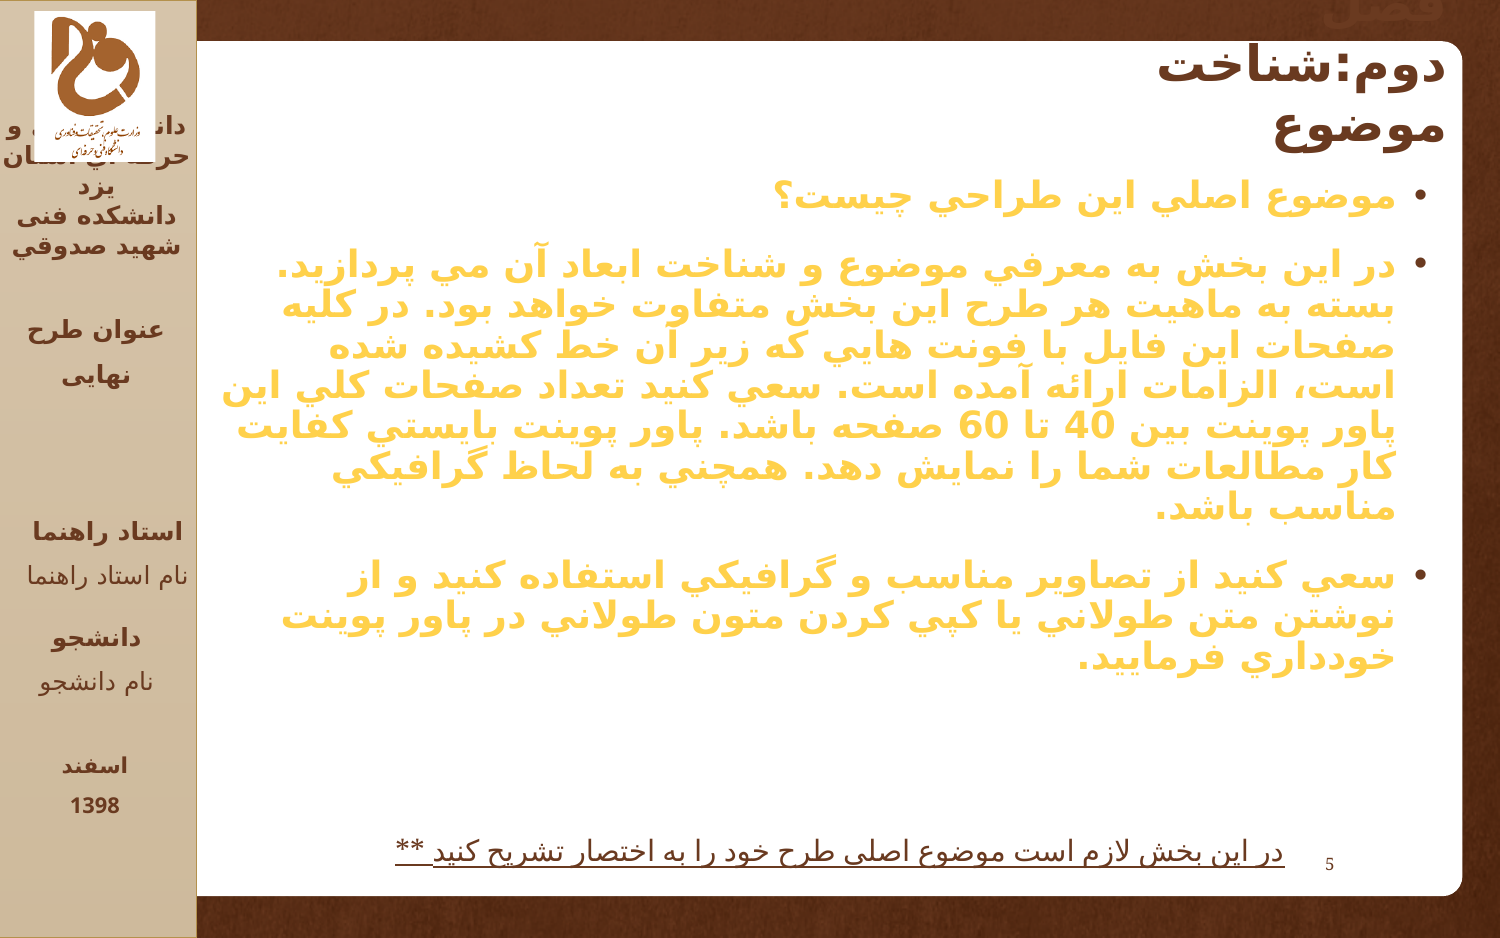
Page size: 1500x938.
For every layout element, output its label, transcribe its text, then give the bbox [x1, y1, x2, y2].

list موضوع اصلي اين طراحي چيست؟ در اين بخش به معرفي موضوع و شناخت ابعاد آن مي پردازيد. بسته به ماهيت هر طرح اين بخش متفاوت خواهد بود. در کليه صفحات اين فايل با فونت هايي که زير آن خط کشيده شده است، الزامات ارائه آمده است. سعي کنيد تعداد صفحات کلي اين پاور پوينت بين 40 تا 60 صفحه باشد. پاور پوينت بايستي کفايت کار مطالعات شما را نمايش دهد. همچني به لحاظ گرافيکي مناسب باشد. سعي کنيد از تصاوير مناسب و گرافيکي استفاده کنيد و از نوشتن متن طولاني يا کپي کردن متون طولاني در پاور پوينت خودداري فرماييد. [216, 168, 1443, 807]
text_box ** در این بخش لازم است موضوع اصلی طرح خود را به اختصار تشریح کنید [249, 825, 1300, 875]
title فصل دوم:شناخت موضوع [1087, 84, 1463, 160]
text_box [0, 0, 216, 938]
slide_number 5 [1262, 843, 1350, 886]
